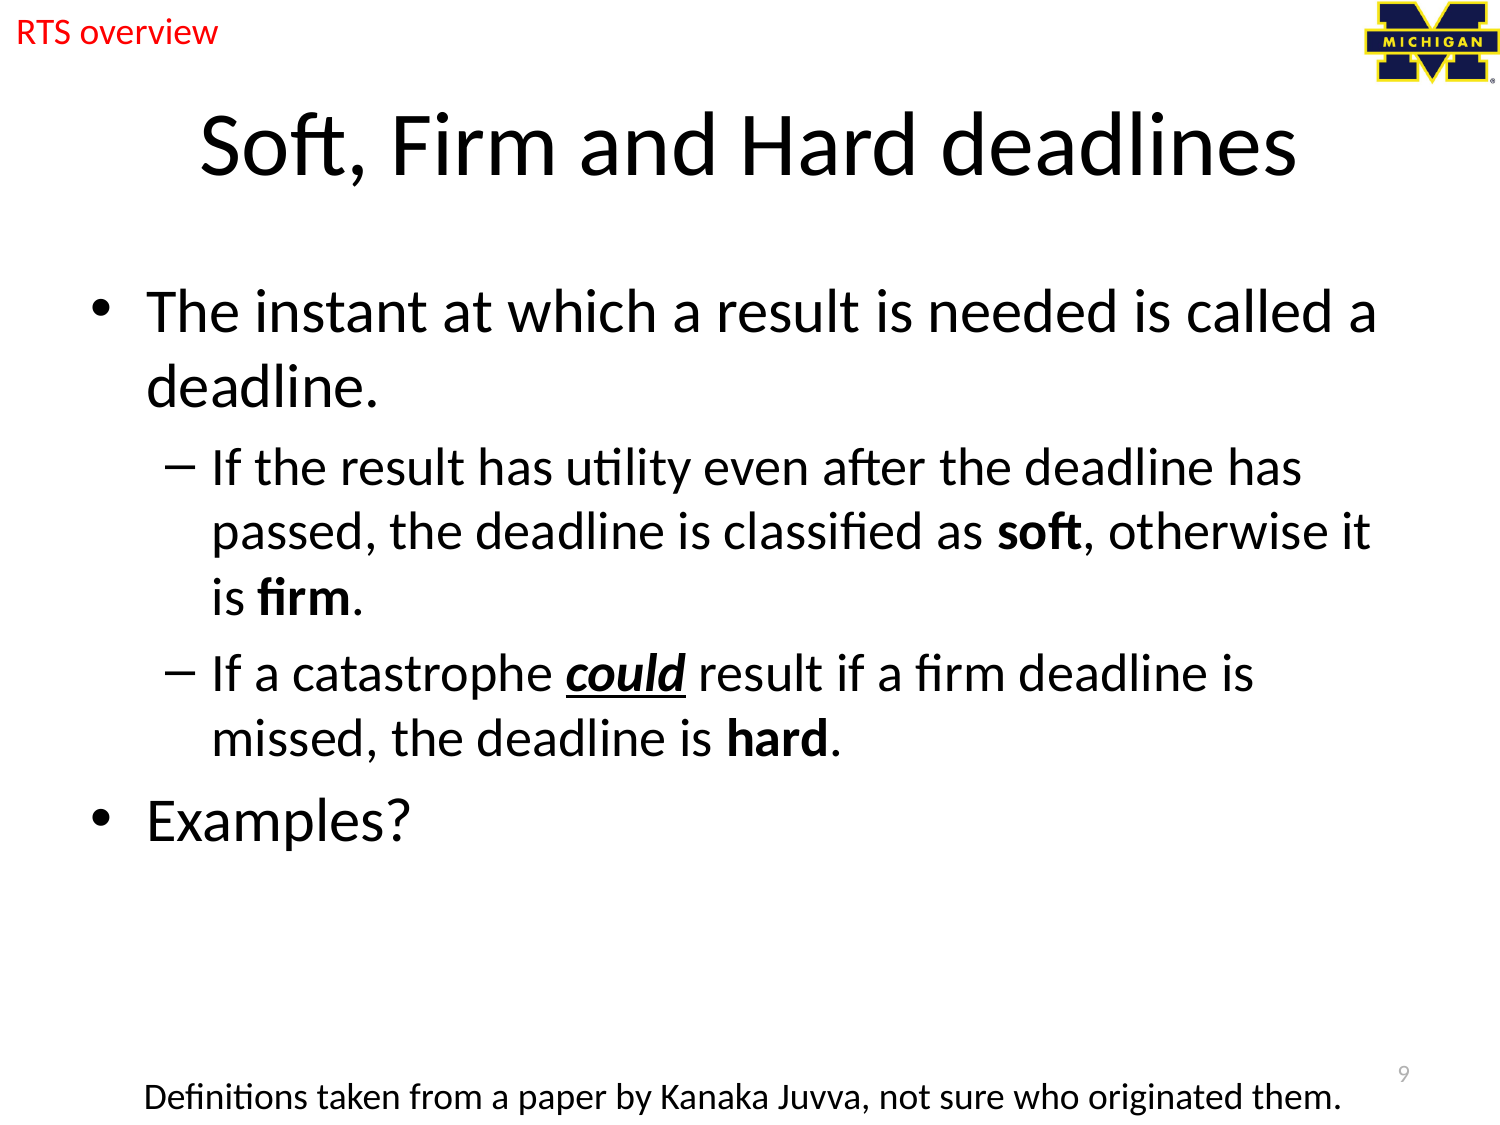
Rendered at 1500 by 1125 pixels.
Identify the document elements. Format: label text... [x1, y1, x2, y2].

list The instant at which a result is needed is called a deadline. If the result has utility even after the deadline has passed, the deadline is classified as soft, otherwise it is firm. If a catastrophe could result if a firm deadline is missed, the deadline is hard. Examples? [75, 262, 1425, 1005]
text_box Definitions taken from a paper by Kanaka Juvva, not sure who originated them. [129, 1064, 1359, 1125]
slide_number 9 [1074, 1042, 1425, 1103]
title Soft, Firm and Hard deadlines [75, 45, 1425, 233]
text_box RTS overview [1, 0, 234, 60]
picture [1362, 0, 1500, 88]
